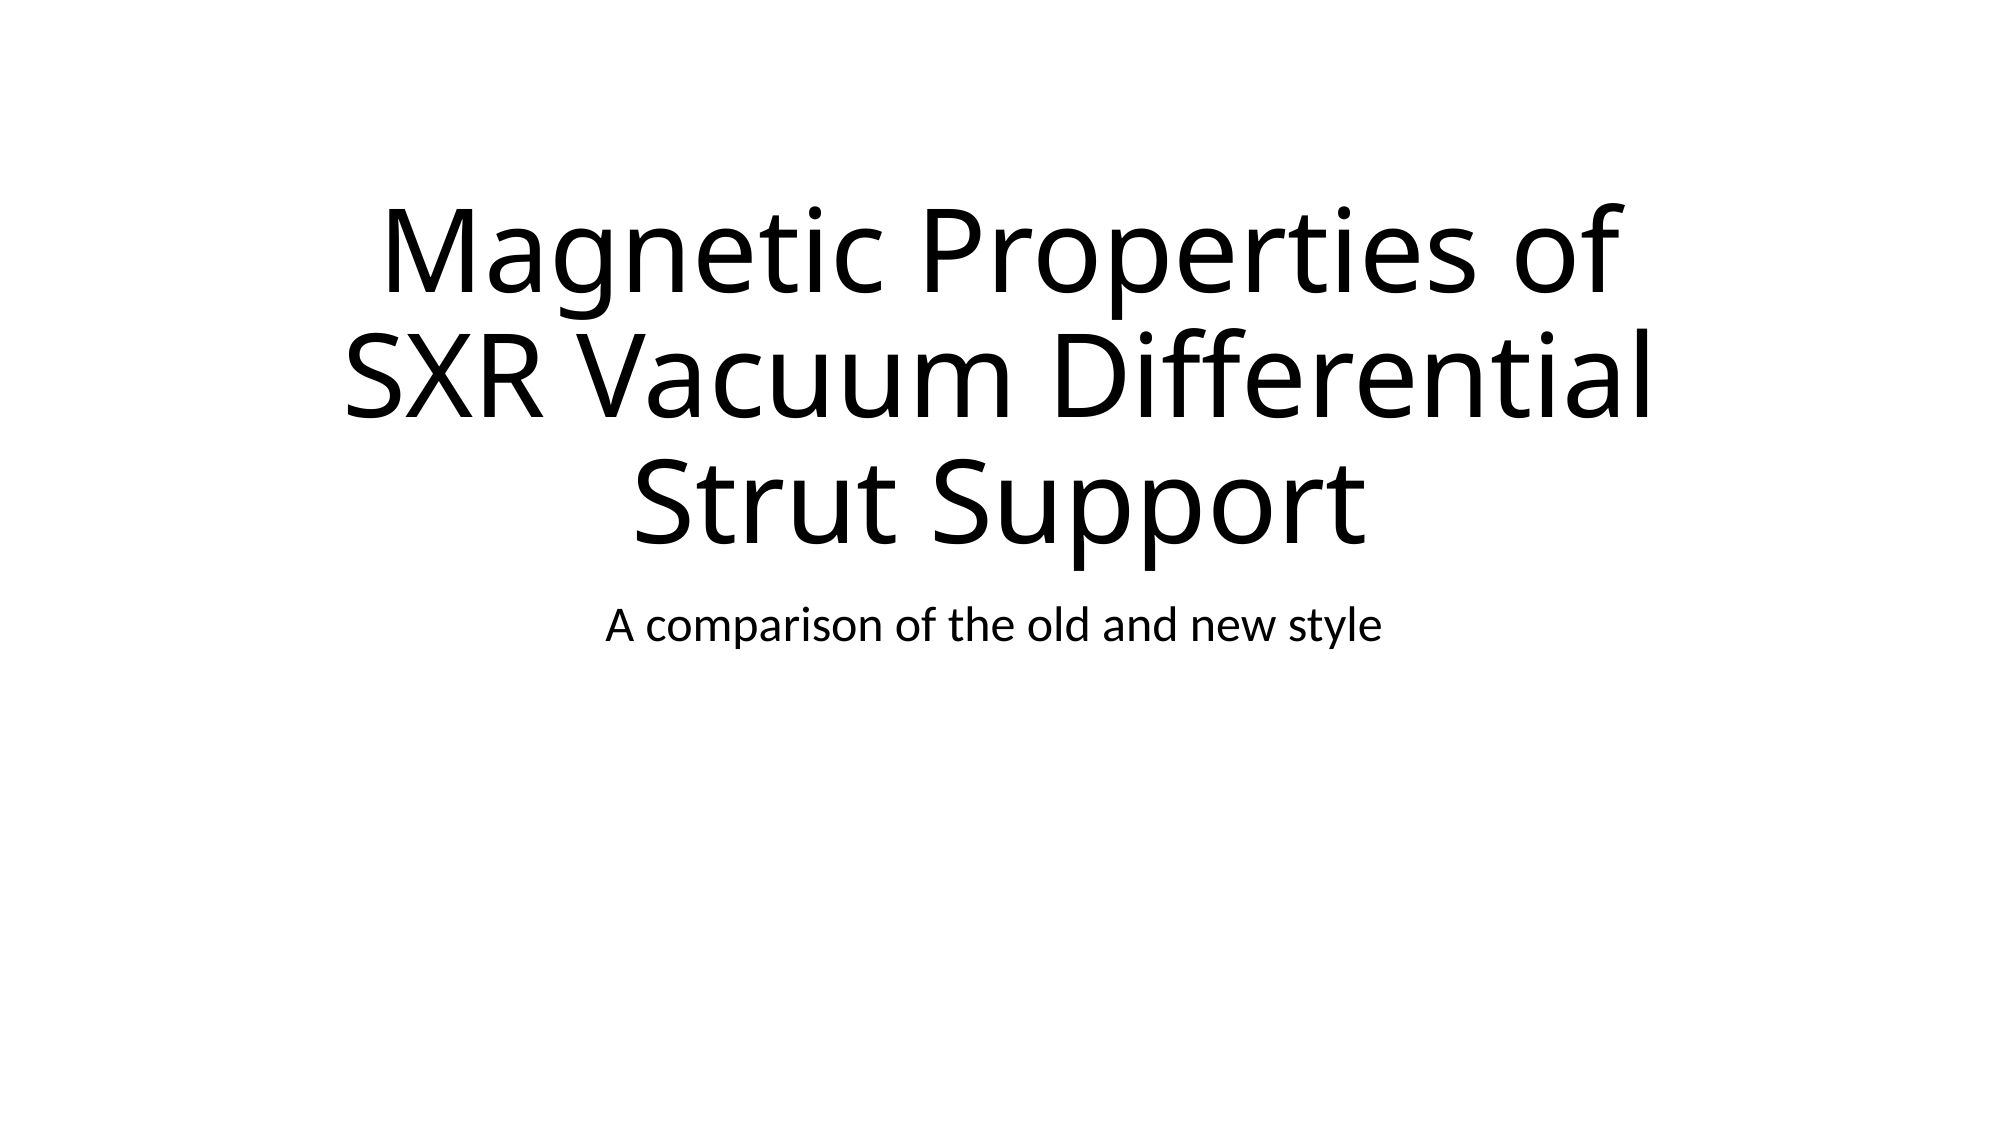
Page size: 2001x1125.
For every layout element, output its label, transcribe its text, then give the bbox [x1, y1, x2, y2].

subtitle A comparison of the old and new style [249, 590, 1750, 863]
title Magnetic Properties of SXR Vacuum Differential Strut Support [249, 184, 1750, 576]
